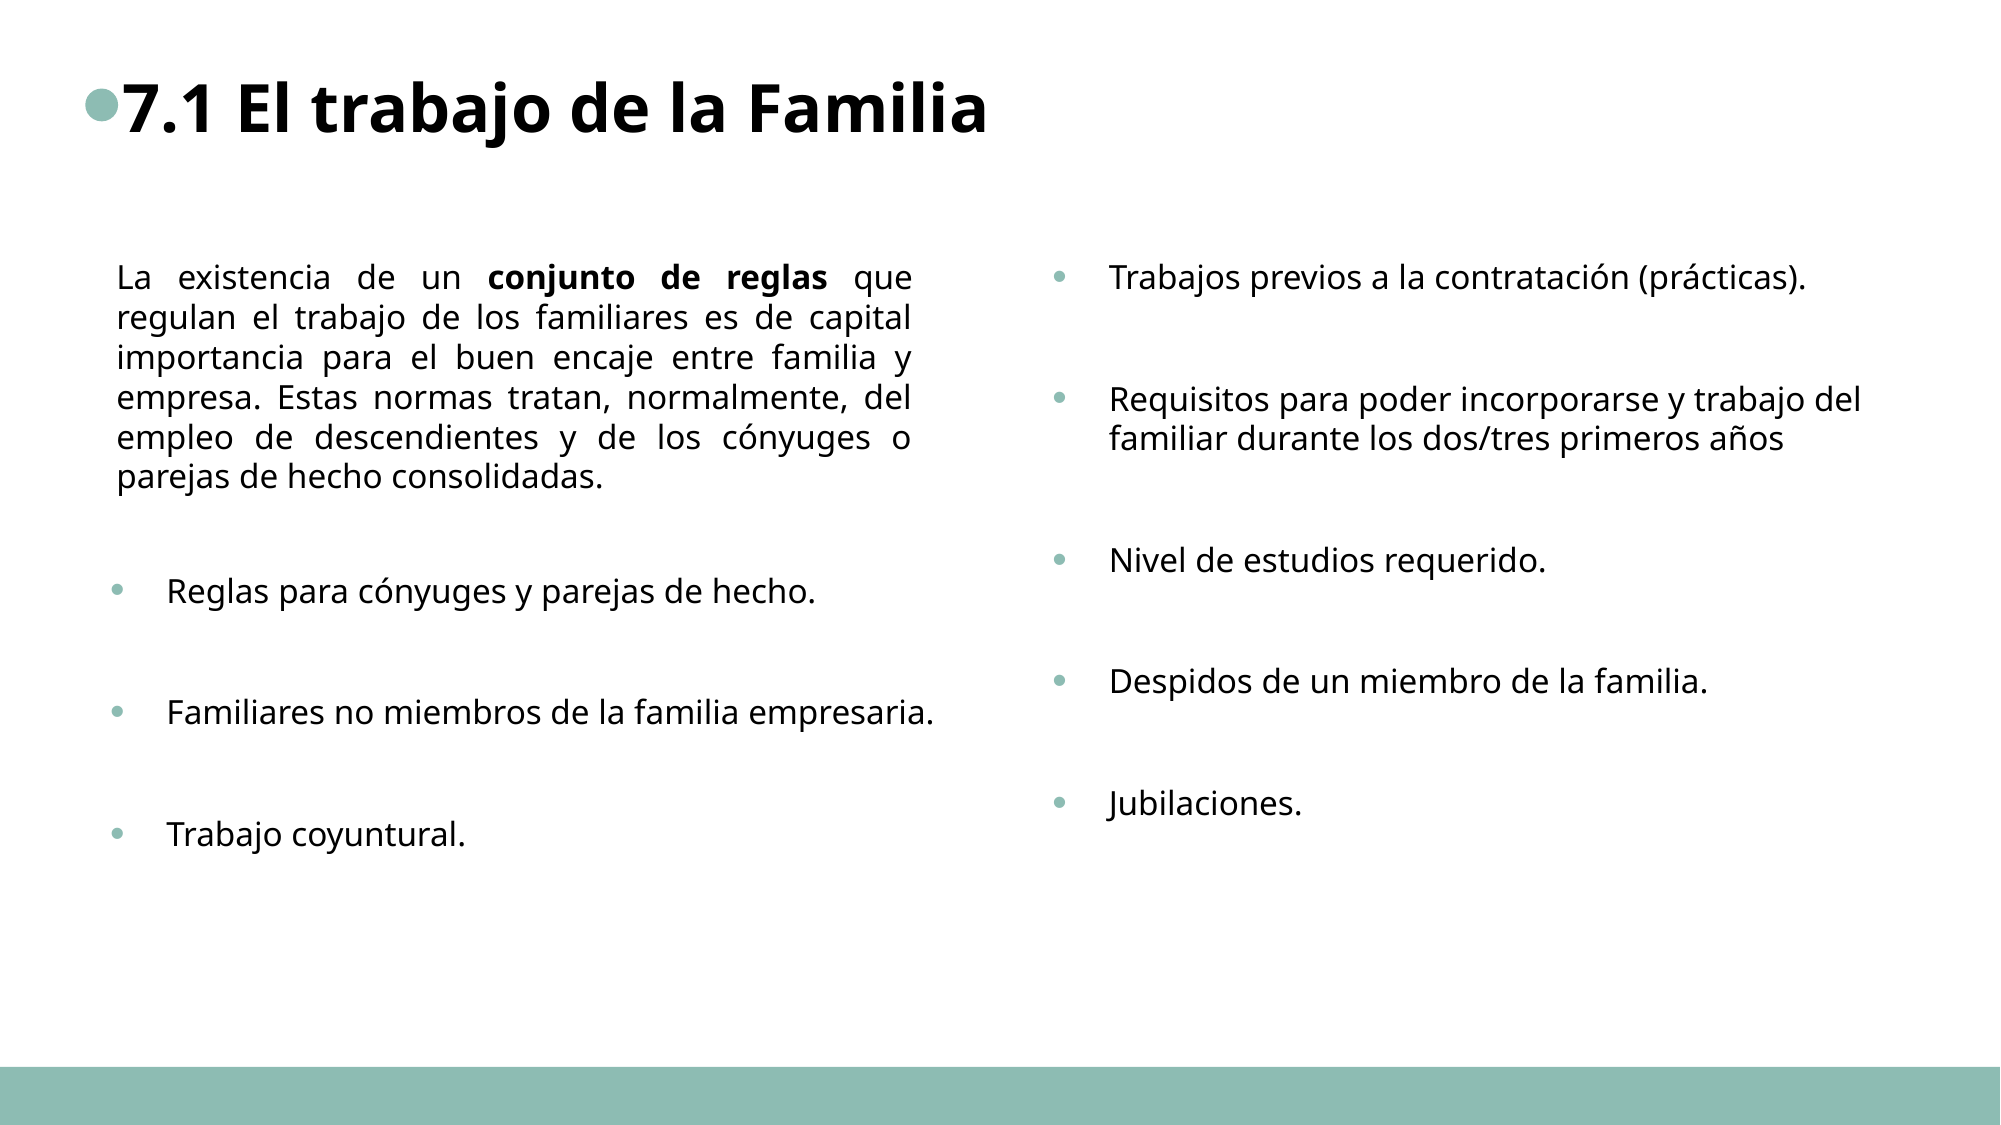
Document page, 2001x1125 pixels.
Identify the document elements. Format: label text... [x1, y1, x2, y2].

text_box [0, 1066, 2000, 1125]
text_box La existencia de un conjunto de reglas que regulan el trabajo de los familiares es de capital importancia para el buen encaje entre familia y empresa. Estas normas tratan, normalmente, del empleo de descendientes y de los cónyuges o parejas de hecho consolidadas. [101, 248, 928, 503]
text_box [84, 87, 120, 123]
text_box Reglas para cónyuges y parejas de hecho. Familiares no miembros de la familia empresaria. Trabajo coyuntural. [95, 562, 956, 878]
text_box 7.1 El trabajo de la Familia [107, 58, 1005, 153]
text_box Trabajos previos a la contratación (prácticas). Requisitos para poder incorporarse y trabajo del familiar durante los dos/tres primeros años Nivel de estudios requerido. Despidos de un miembro de la familia. Jubilaciones. [1037, 248, 1899, 825]
